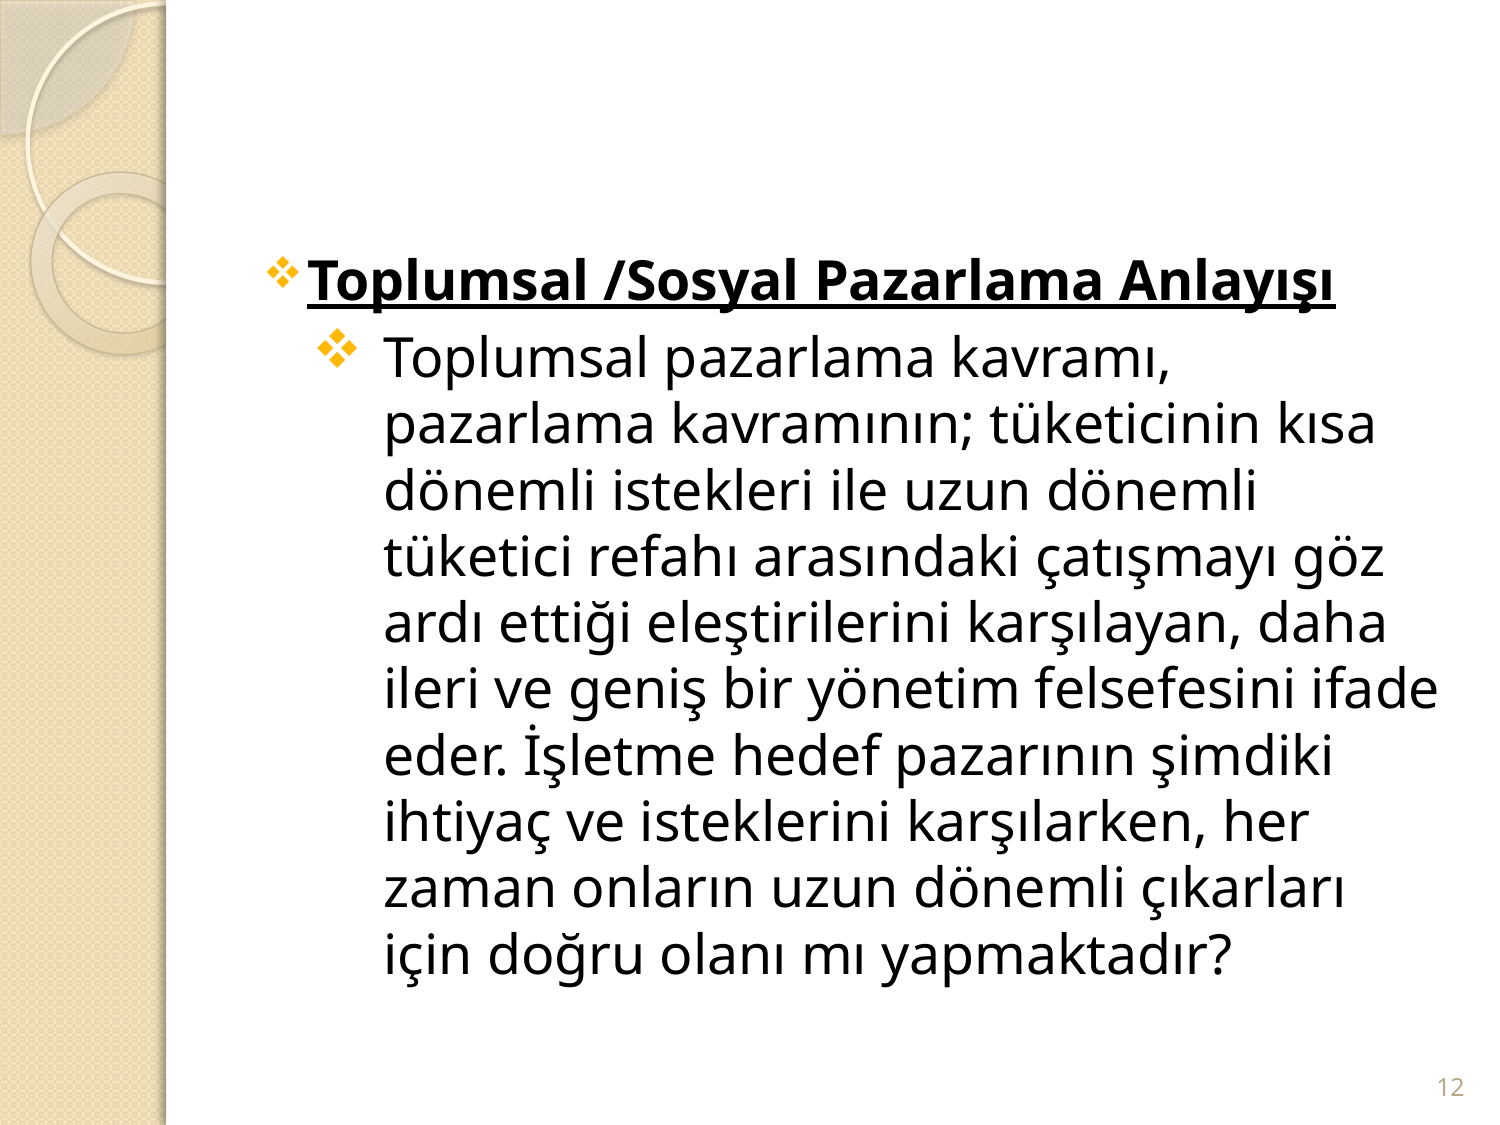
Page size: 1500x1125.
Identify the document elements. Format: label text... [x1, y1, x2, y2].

slide_number 12 [1413, 1034, 1488, 1113]
list Toplumsal /Sosyal Pazarlama Anlayışı Toplumsal pazarlama kavramı, pazarlama kavramının; tüketicinin kısa dönemli istekleri ile uzun dönemli tüketici refahı arasındaki çatışmayı göz ardı ettiği eleştirilerini karşılayan, daha ileri ve geniş bir yönetim felsefesini ifade eder. İşletme hedef pazarının şimdiki ihtiyaç ve isteklerini karşılarken, her zaman onların uzun dönemli çıkarları için doğru olanı mı yapmaktadır? [235, 237, 1466, 1025]
